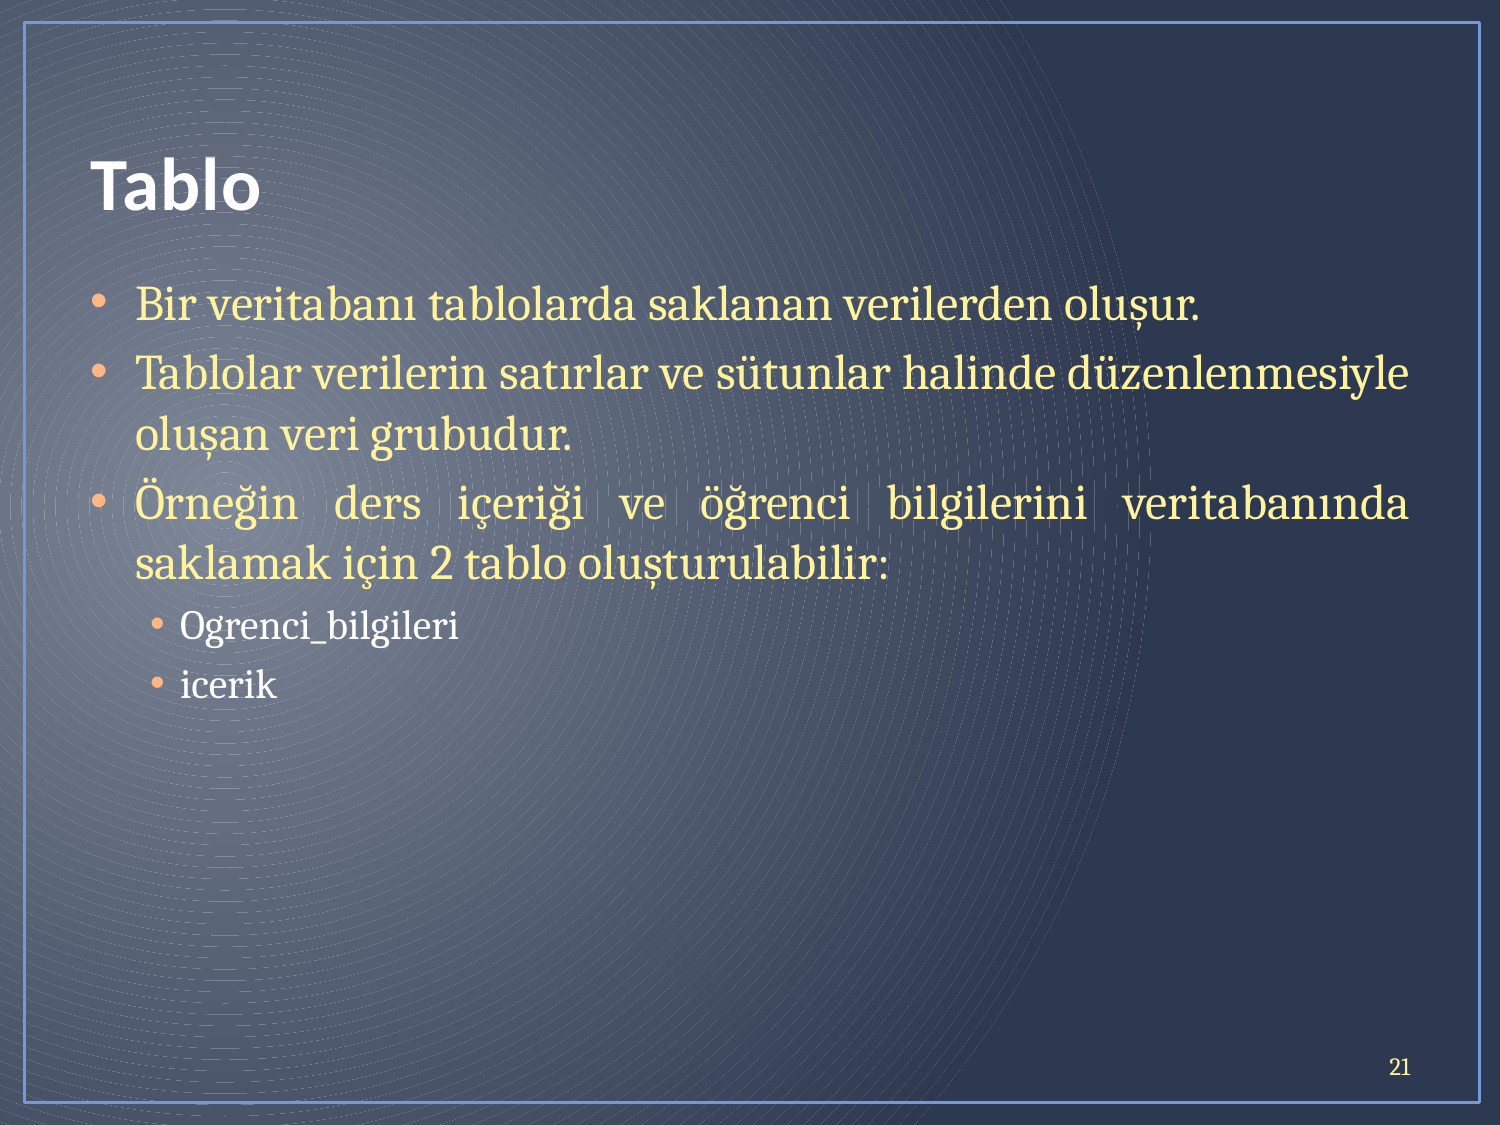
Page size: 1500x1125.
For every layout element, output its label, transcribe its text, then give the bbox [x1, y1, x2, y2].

title Tablo [75, 45, 1425, 233]
list Bir veritabanı tablolarda saklanan verilerden oluşur. Tablolar verilerin satırlar ve sütunlar halinde düzenlenmesiyle oluşan veri grubudur. Örneğin ders içeriği ve öğrenci bilgilerini veritabanında saklamak için 2 tablo oluşturulabilir: Ogrenci_bilgileri icerik [75, 262, 1425, 1005]
slide_number 21 [1074, 1035, 1425, 1096]
